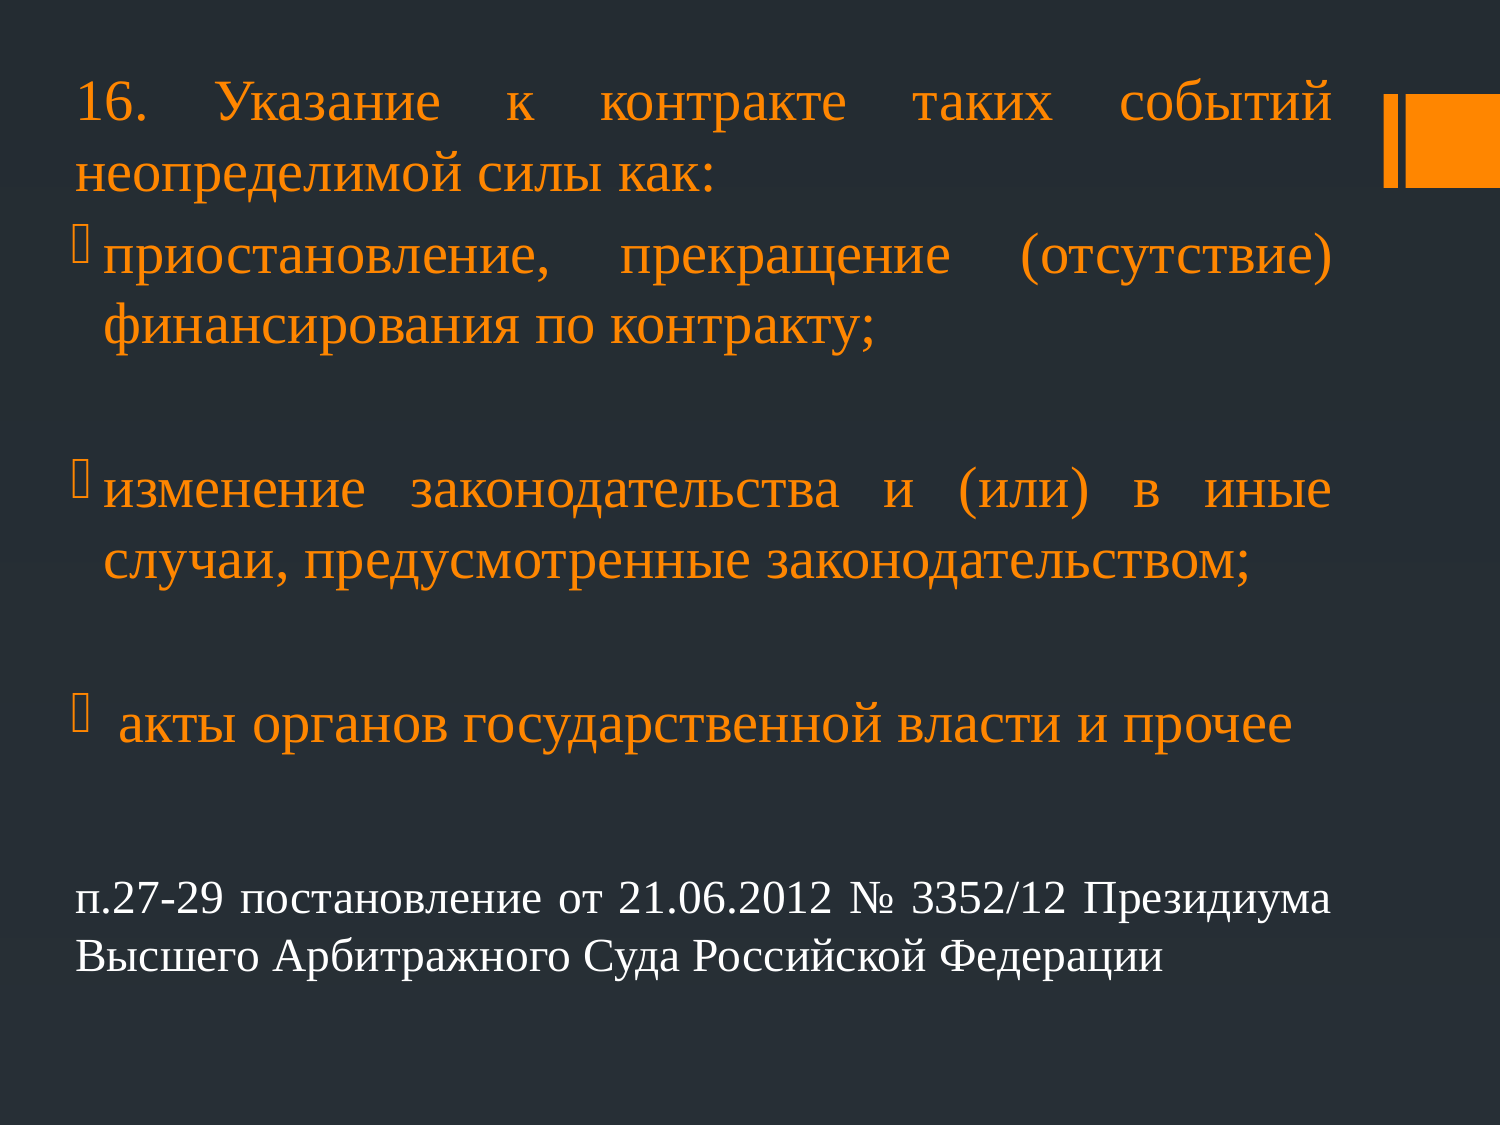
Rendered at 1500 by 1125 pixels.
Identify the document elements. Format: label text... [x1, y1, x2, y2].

list 16. Указание к контракте таких событий неопределимой силы как: приостановление, прекращение (отсутствие) финансирования по контракту; изменение законодательства и (или) в иные случаи, предусмотренные законодательством; акты органов государственной власти и прочее п.27-29 постановление от 21.06.2012 № 3352/12 Президиума Высшего Арбитражного Суда Российской Федерации [53, 54, 1350, 1035]
